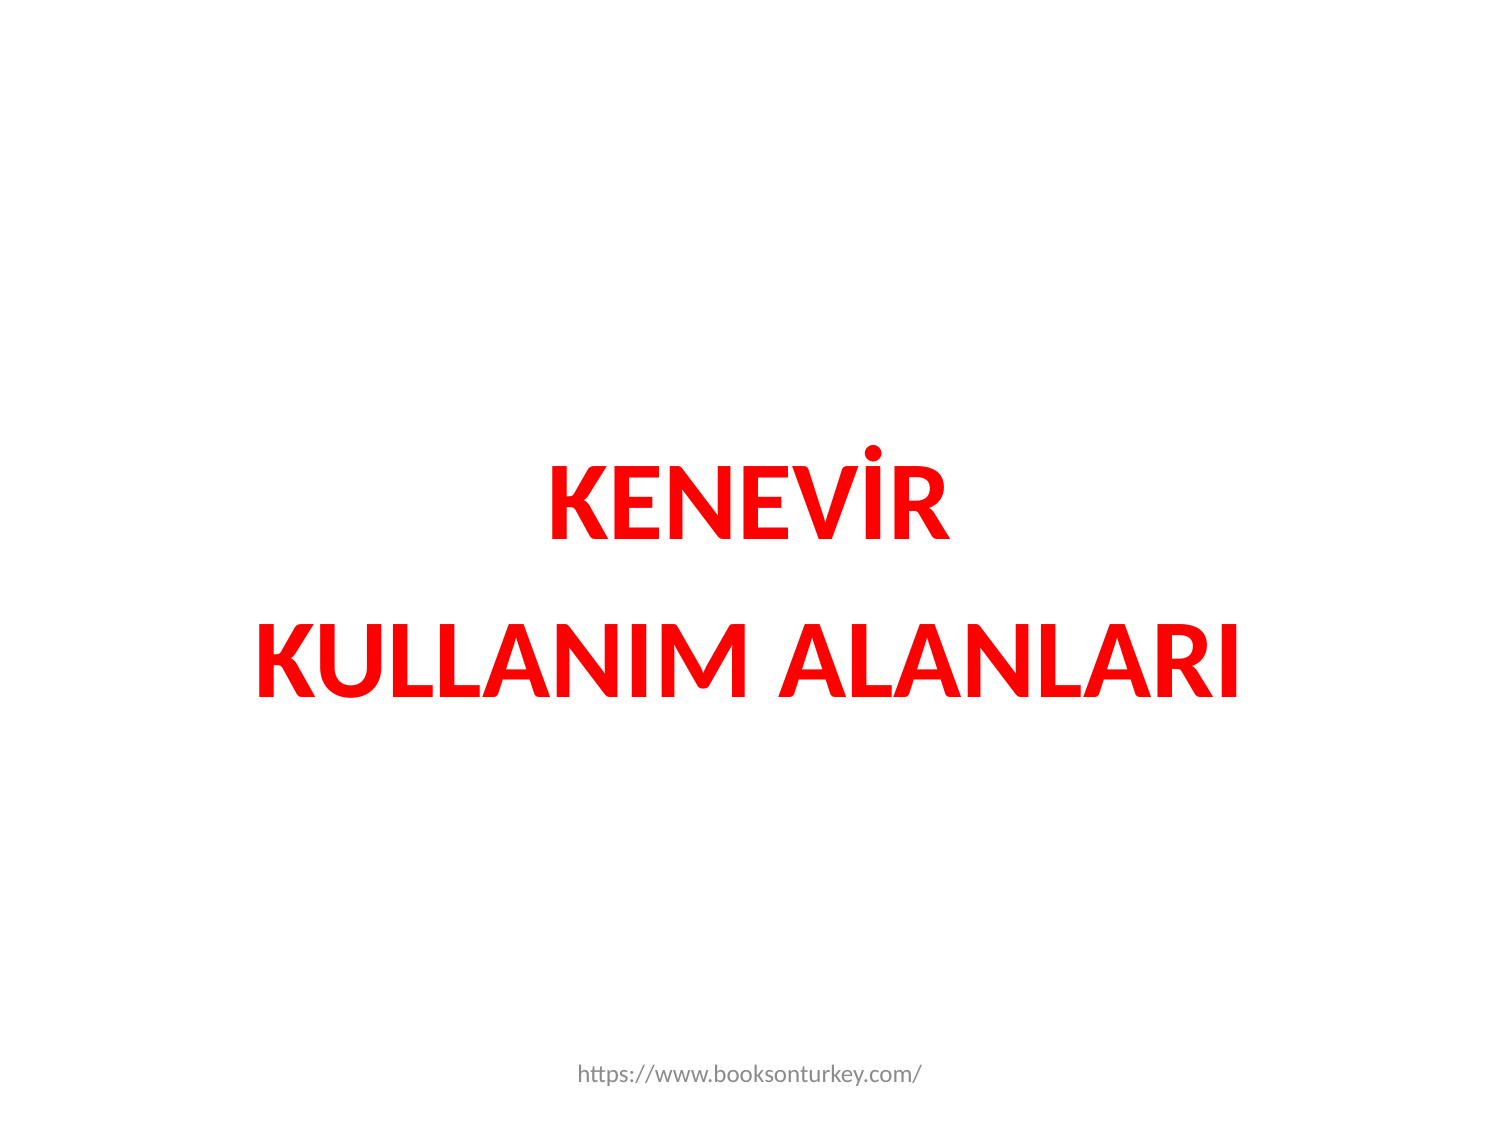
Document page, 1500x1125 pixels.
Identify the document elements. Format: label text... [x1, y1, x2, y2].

list KENEVİR KULLANIM ALANLARI [75, 262, 1425, 1005]
footer https://www.booksonturkey.com/ [512, 1042, 988, 1103]
